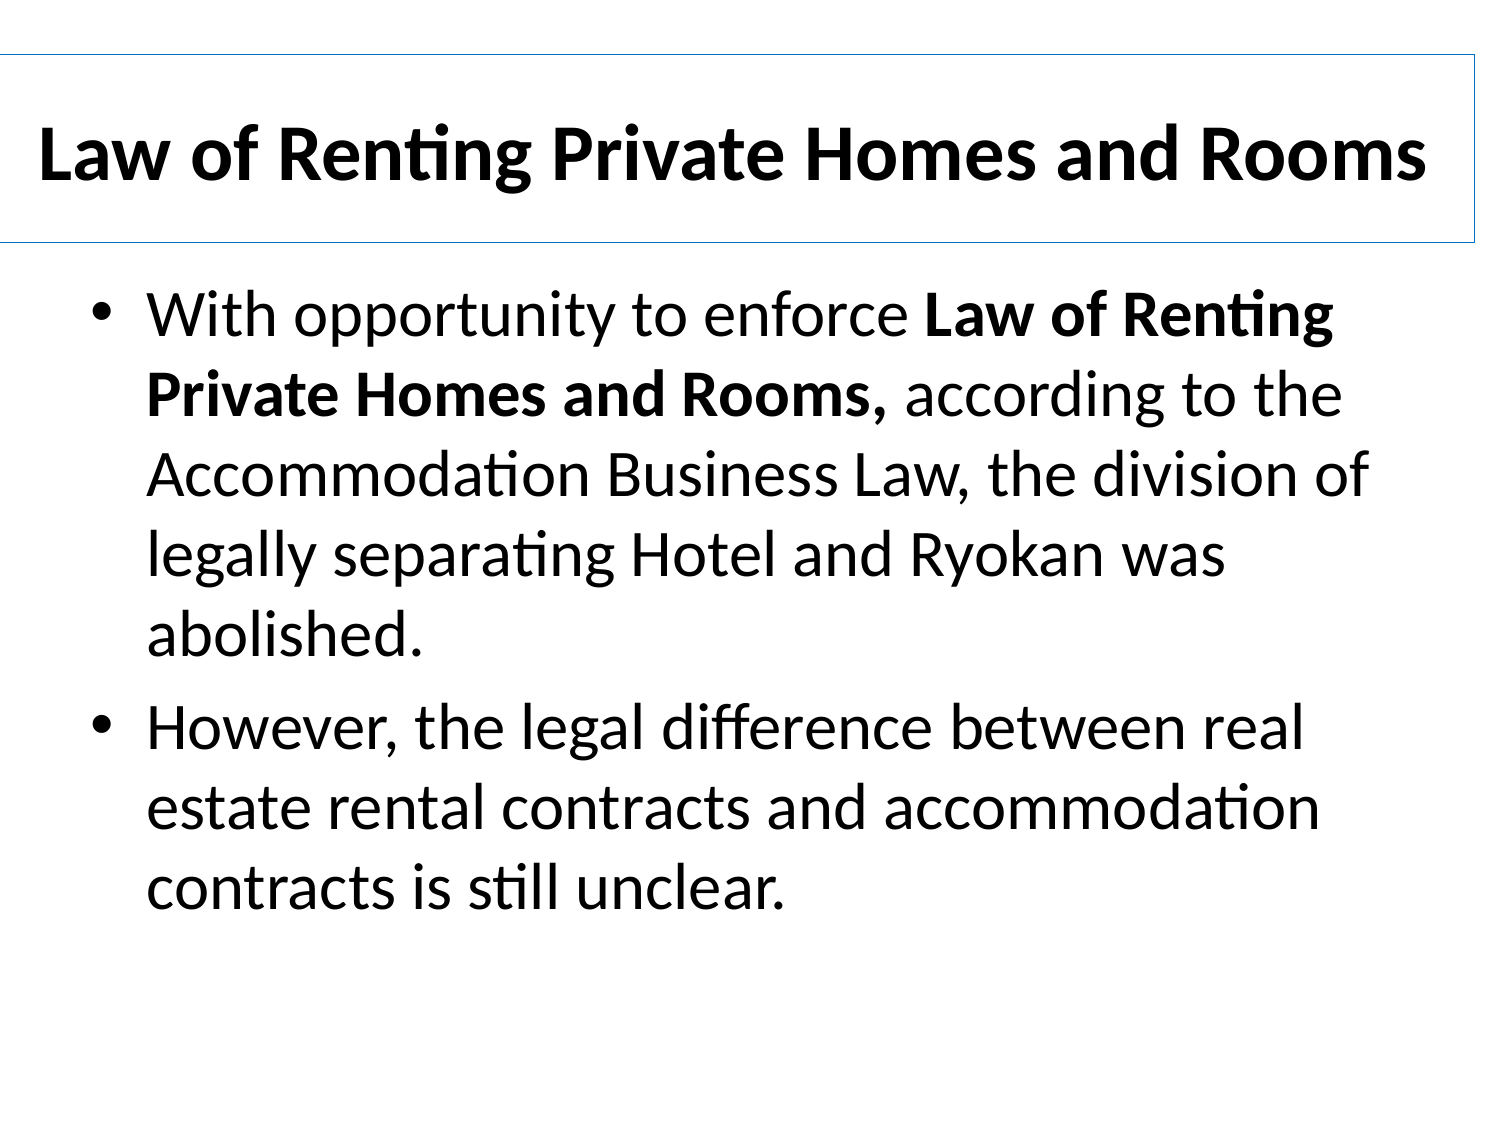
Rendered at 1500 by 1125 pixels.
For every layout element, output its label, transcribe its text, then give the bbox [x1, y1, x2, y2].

title Law of Renting Private Homes and Rooms [0, 54, 1475, 243]
list With opportunity to enforce Law of Renting Private Homes and Rooms, according to the Accommodation Business Law, the division of legally separating Hotel and Ryokan was abolished. However, the legal difference between real estate rental contracts and accommodation contracts is still unclear. [75, 262, 1425, 1005]
